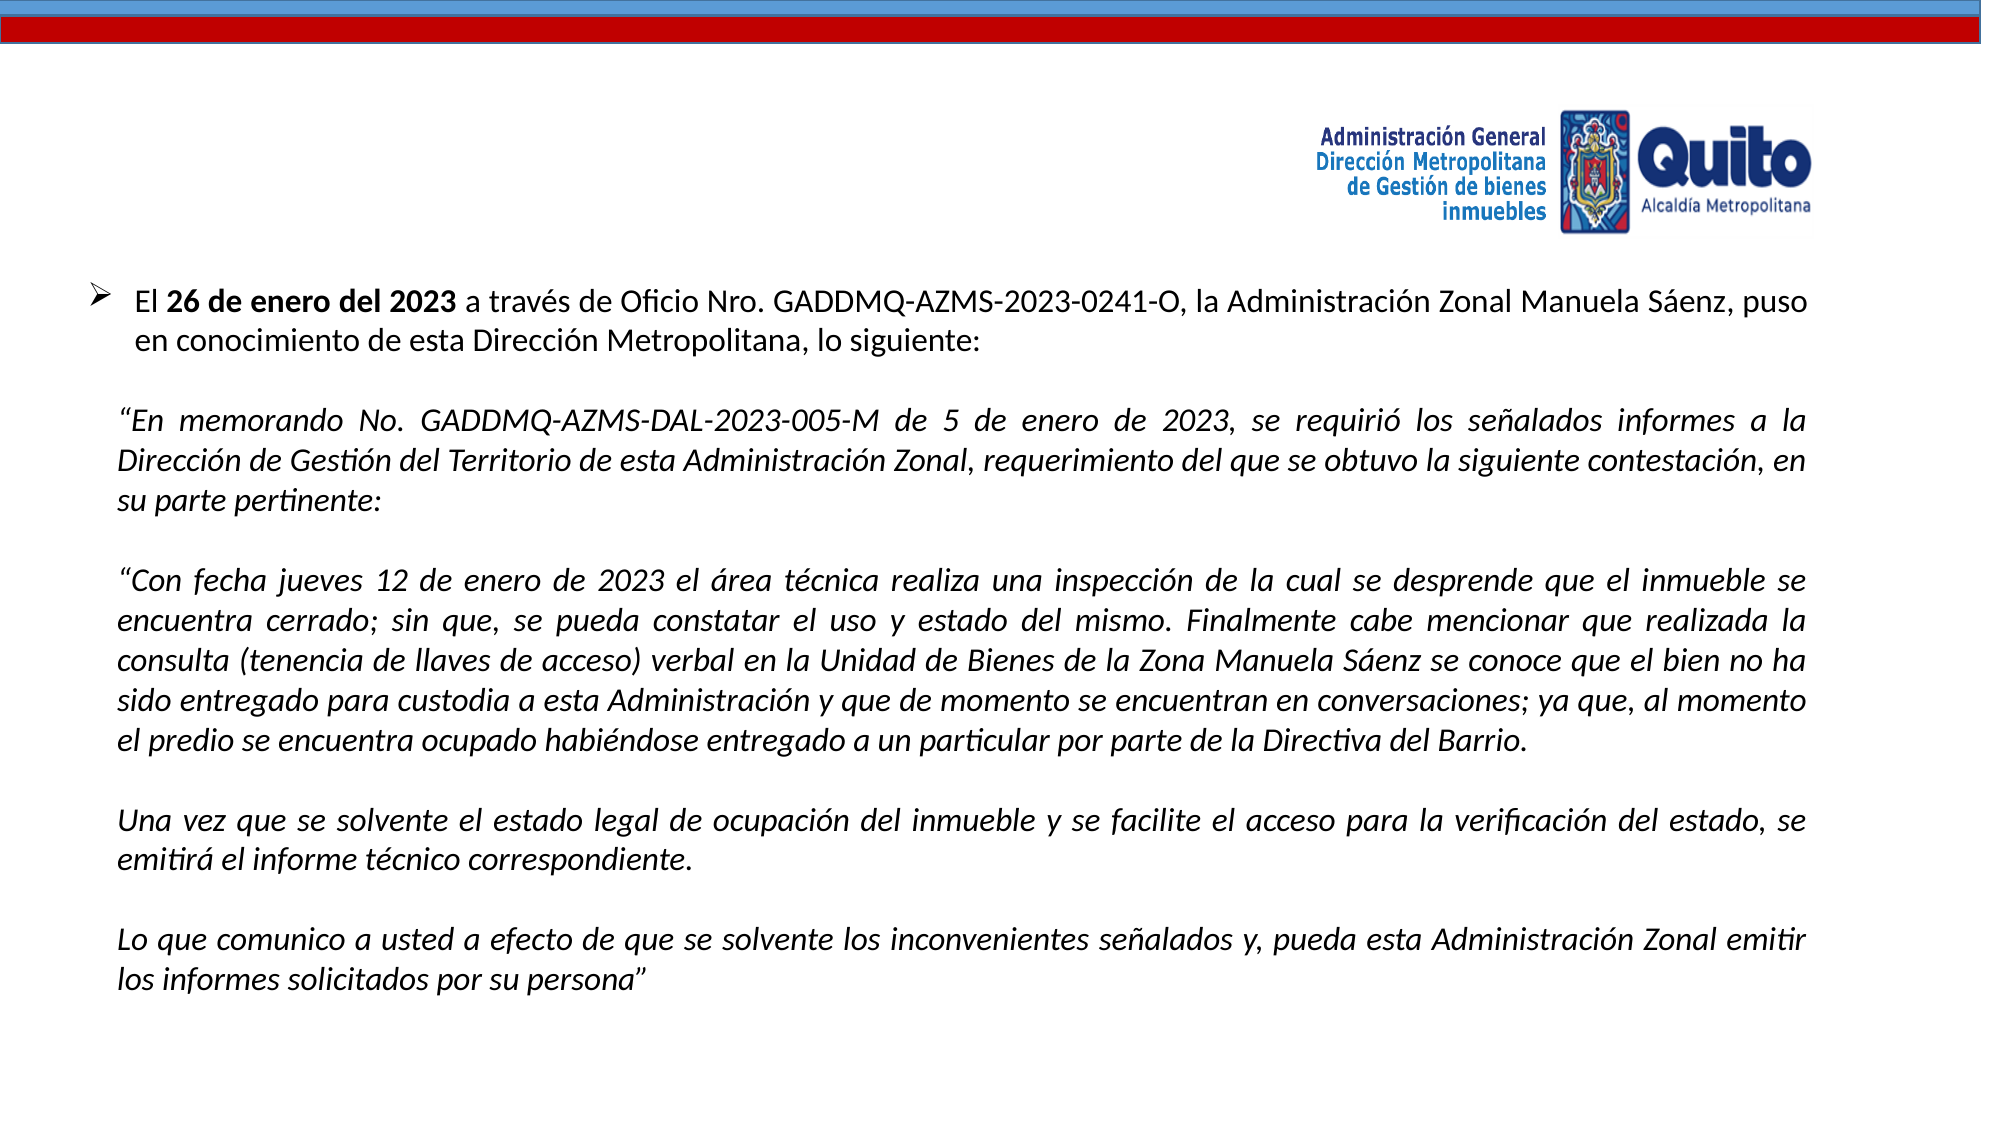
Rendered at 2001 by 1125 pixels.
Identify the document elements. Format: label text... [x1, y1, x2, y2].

text_box [0, 14, 1981, 44]
text_box [0, 0, 1981, 14]
text_box El 26 de enero del 2023 a través de Oficio Nro. GADDMQ-AZMS-2023-0241-O, la Administración Zonal Manuela Sáenz, puso en conocimiento de esta Dirección Metropolitana, lo siguiente: “En memorando No. GADDMQ-AZMS-DAL-2023-005-M de 5 de enero de 2023, se requirió los señalados informes a la Dirección de Gestión del Territorio de esta Administración Zonal, requerimiento del que se obtuvo la siguiente contestación, en su parte pertinente: “Con fecha jueves 12 de enero de 2023 el área técnica realiza una inspección de la cual se desprende que el inmueble se encuentra cerrado; sin que, se pueda constatar el uso y estado del mismo. Finalmente cabe mencionar que realizada la consulta (tenencia de llaves de acceso) verbal en la Unidad de Bienes de la Zona Manuela Sáenz se conoce que el bien no ha sido entregado para custodia a esta Administración y que de momento se encuentran en conversaciones; ya que, al momento el predio se encuentra ocupado habiéndose entregado a un particular por parte de la Directiva del Barrio. Una vez que se solvente el estado legal de ocupación del inmueble y se facilite el acceso para la verificación del estado, se emitirá el informe técnico correspondiente. Lo que comunico a usted a efecto de que se solvente los inconvenientes señalados y, pueda esta Administración Zonal emitir los informes solicitados por su persona” [72, 231, 1825, 1125]
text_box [1315, 102, 1825, 239]
